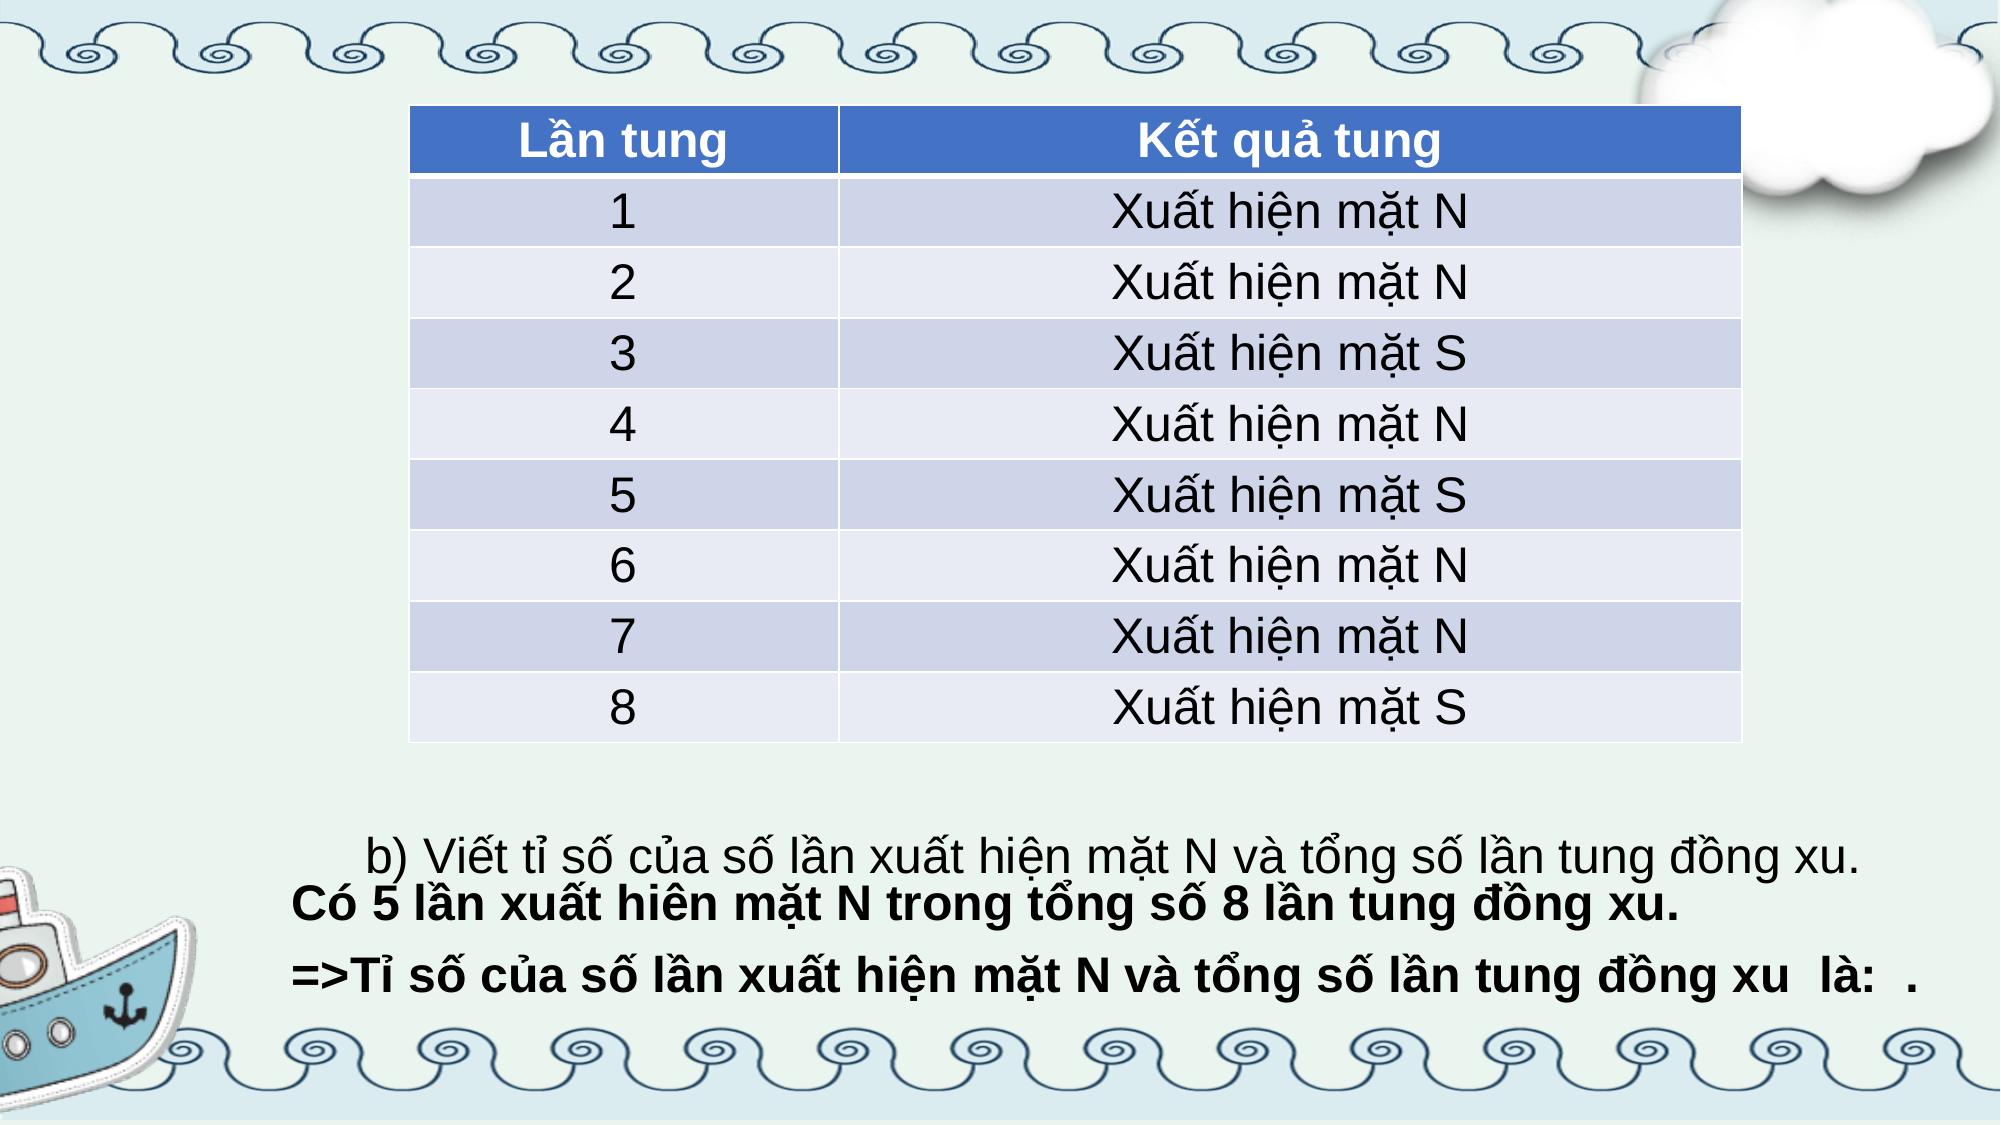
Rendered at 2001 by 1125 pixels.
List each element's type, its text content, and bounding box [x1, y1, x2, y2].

table_cell Xuất hiện mặt N [840, 248, 1573, 317]
table_cell Xuất hiện mặt N [840, 602, 1741, 671]
table_cell 7 [410, 602, 838, 671]
table_cell 8 [410, 673, 838, 742]
table_cell 6 [410, 531, 838, 600]
table_cell 2 [410, 248, 838, 317]
table_cell Xuất hiện mặt N [840, 531, 1741, 600]
table_cell 5 [410, 460, 838, 529]
table_header Lần tung [410, 106, 838, 173]
table_cell Xuất hiện mặt N [840, 179, 1573, 246]
table_cell 1 [410, 179, 838, 246]
table_cell Xuất hiện mặt S [840, 319, 1741, 388]
picture [0, 0, 2000, 351]
text_box b) Viết tỉ số của số lần xuất hiện mặt N và tổng số lần tung đồng xu. [350, 803, 1961, 891]
table_cell 3 [410, 319, 838, 388]
table_cell Xuất hiện mặt N [840, 389, 1741, 458]
table_cell Xuất hiện mặt S [840, 673, 1741, 742]
table_cell 4 [410, 389, 838, 458]
table_cell Xuất hiện mặt S [840, 460, 1741, 529]
table_header Kết quả tung [840, 106, 1573, 173]
picture [0, 774, 2001, 1125]
